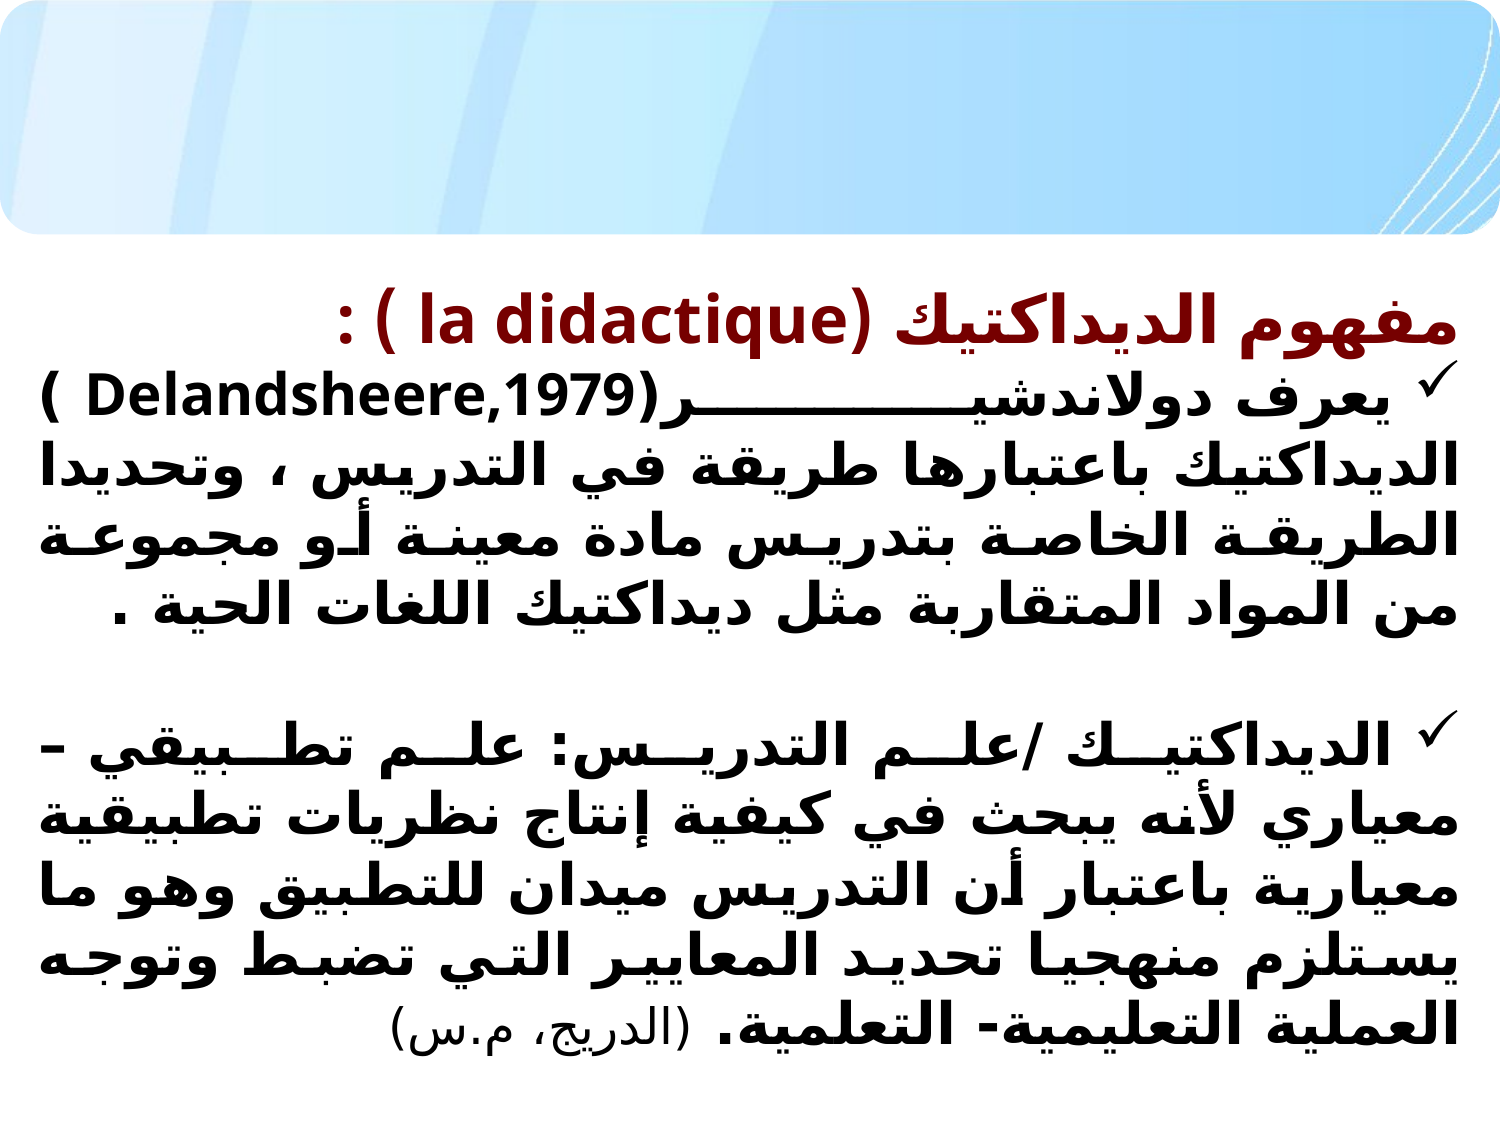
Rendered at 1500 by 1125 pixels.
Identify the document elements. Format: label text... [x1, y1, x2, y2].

picture [0, 0, 1500, 235]
text_box مفهوم الديداكتيك (la didactique ) : يعرف دولاندشير(Delandsheere,1979 ) الديداكتيك باعتبارها طريقة في التدريس ، وتحديدا الطريقة الخاصة بتدريس مادة معينة أو مجموعة من المواد المتقاربة مثل ديداكتيك اللغات الحية . الديداكتيك /علم التدريس: علم تطبيقي – معياري لأنه يبحث في كيفية إنتاج نظريات تطبيقية معيارية باعتبار أن التدريس ميدان للتطبيق وهو ما يستلزم منهجيا تحديد المعايير التي تضبط وتوجه العملية التعليمية- التعلمية. (الدريج، م.س) [23, 269, 1477, 1064]
